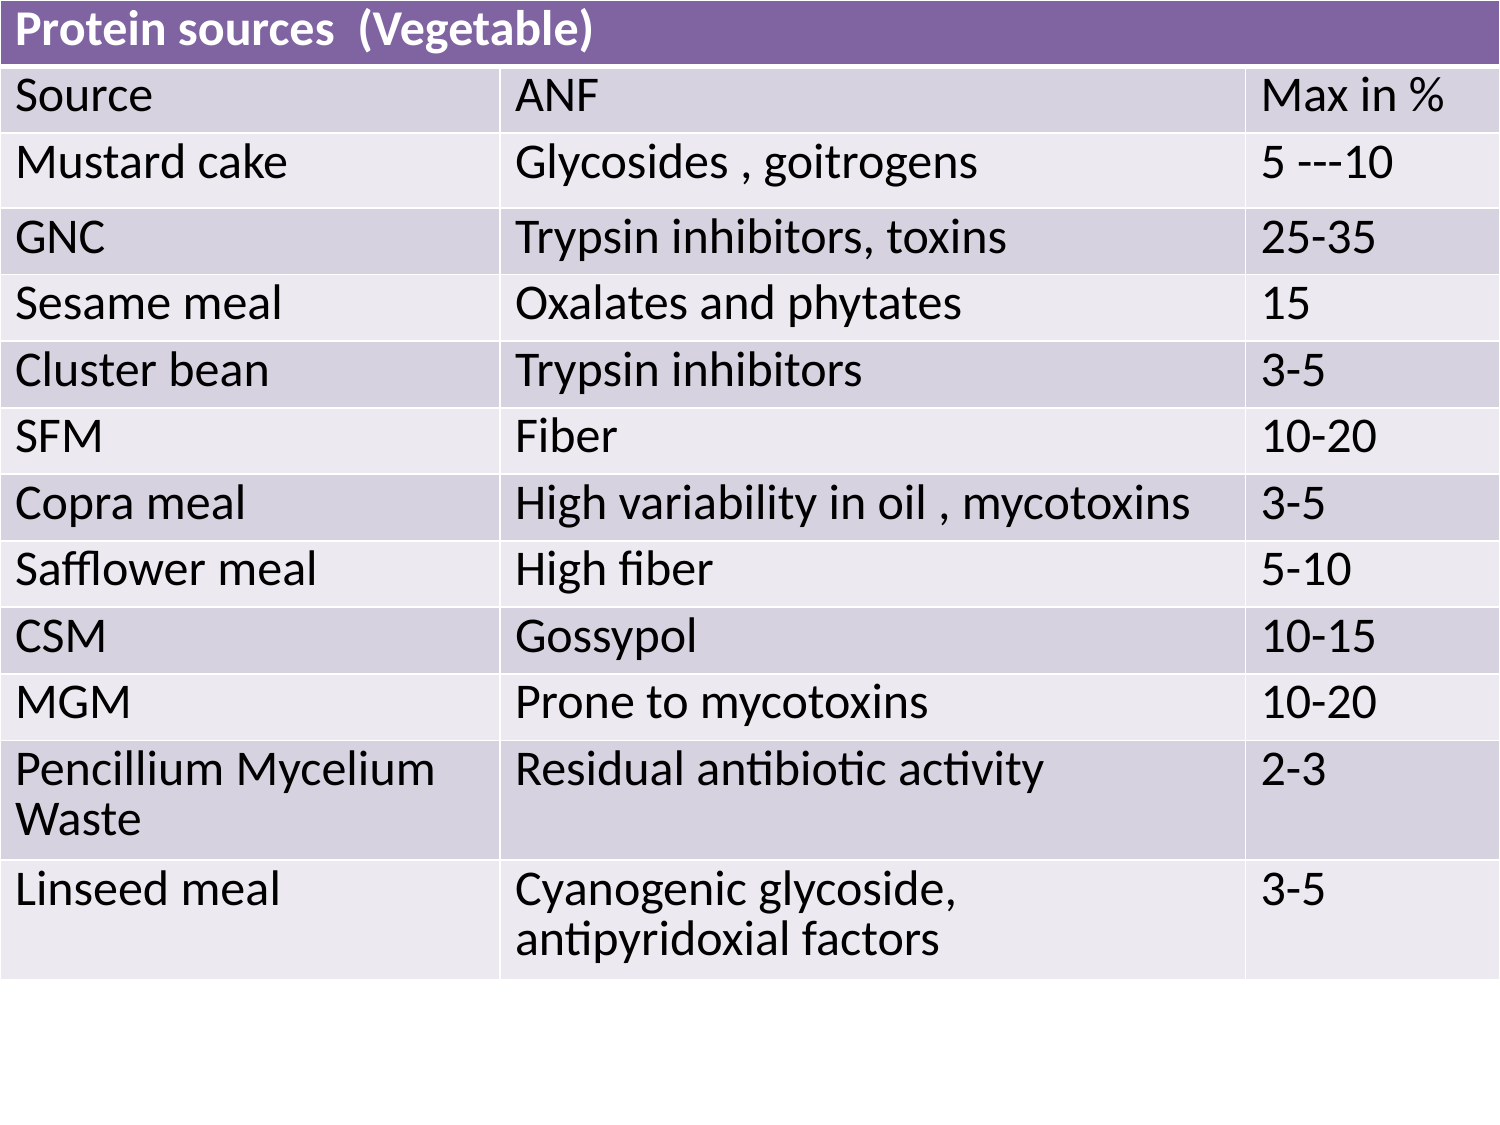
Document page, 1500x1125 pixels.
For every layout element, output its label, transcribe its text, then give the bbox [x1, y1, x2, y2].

table_cell 10-20 [1246, 675, 1499, 740]
table_cell Cluster bean [1, 342, 499, 407]
table_header Protein sources (Vegetable) [1, 1, 1499, 64]
table_cell Fiber [501, 409, 1245, 473]
table_cell 3-5 [1246, 342, 1499, 407]
table_cell Linseed meal [1, 861, 499, 979]
table_cell Copra meal [1, 475, 499, 540]
table_cell Trypsin inhibitors [501, 342, 1245, 407]
table_cell MGM [1, 675, 499, 740]
table_cell Max in % [1246, 69, 1499, 132]
table_cell Safflower meal [1, 542, 499, 606]
table_cell 10-20 [1246, 409, 1499, 473]
table_cell High fiber [501, 542, 1245, 606]
table_cell Cyanogenic glycoside, antipyridoxial factors [501, 861, 1245, 979]
table_cell Prone to mycotoxins [501, 675, 1245, 740]
table_cell 5-10 [1246, 542, 1499, 606]
table_cell Gossypol [501, 608, 1245, 673]
table_cell ANF [501, 69, 1245, 132]
table_cell Trypsin inhibitors, toxins [501, 209, 1245, 274]
table_cell 2-3 [1246, 741, 1499, 859]
table_cell Pencillium Mycelium Waste [1, 741, 499, 859]
table_cell 3-5 [1246, 475, 1499, 540]
table_cell 3-5 [1246, 861, 1499, 979]
table_cell 25-35 [1246, 209, 1499, 274]
table_cell High variability in oil , mycotoxins [501, 475, 1245, 540]
table_cell CSM [1, 608, 499, 673]
table_cell Source [1, 69, 499, 132]
table_cell Oxalates and phytates [501, 275, 1245, 340]
table_cell 5 ---10 [1246, 134, 1499, 207]
table_cell 15 [1246, 275, 1499, 340]
table_cell Sesame meal [1, 275, 499, 340]
table_cell SFM [1, 409, 499, 473]
table_cell Mustard cake [1, 134, 499, 207]
table_cell GNC [1, 209, 499, 274]
table_cell Residual antibiotic activity [501, 741, 1245, 859]
table_cell Glycosides , goitrogens [501, 134, 1245, 207]
table_cell 10-15 [1246, 608, 1499, 673]
